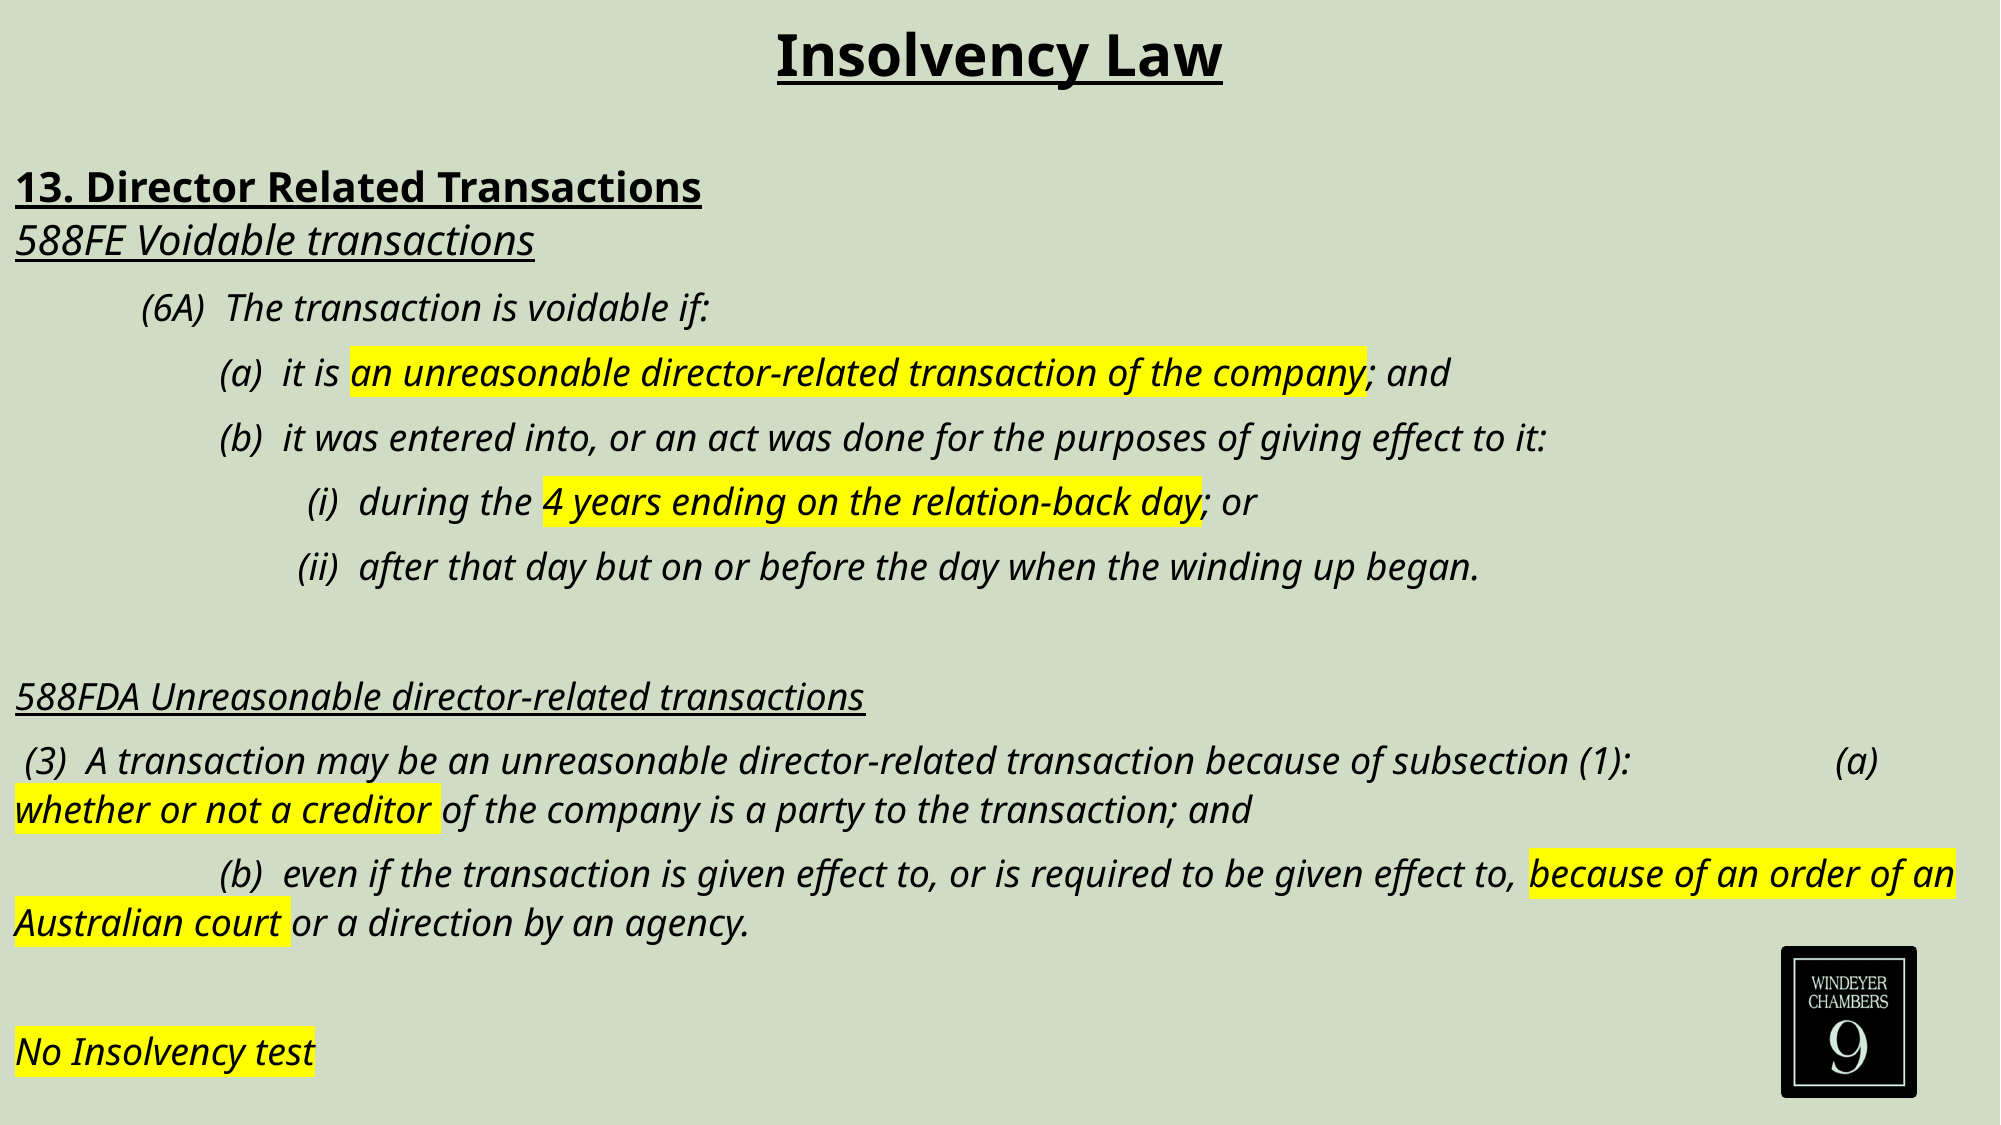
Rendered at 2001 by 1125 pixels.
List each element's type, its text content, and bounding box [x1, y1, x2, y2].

text_box 13. Director Related Transactions 588FE Voidable transactions (6A) The transaction is voidable if: (a) it is an unreasonable director-related transaction of the company; and (b) it was entered into, or an act was done for the purposes of giving effect to it: (i) during the 4 years ending on the relation-back day; or (ii) after that day but on or before the day when the winding up began. 588FDA Unreasonable director-related transactions (3) A transaction may be an unreasonable director-related transaction because of subsection (1): (a) whether or not a creditor of the company is a party to the transaction; and (b) even if the transaction is given effect to, or is required to be given effect to, because of an order of an Australian court or a direction by an agency. No Insolvency test [0, 128, 2000, 1081]
text_box Insolvency Law [0, 0, 2000, 96]
picture [1790, 955, 1908, 1089]
